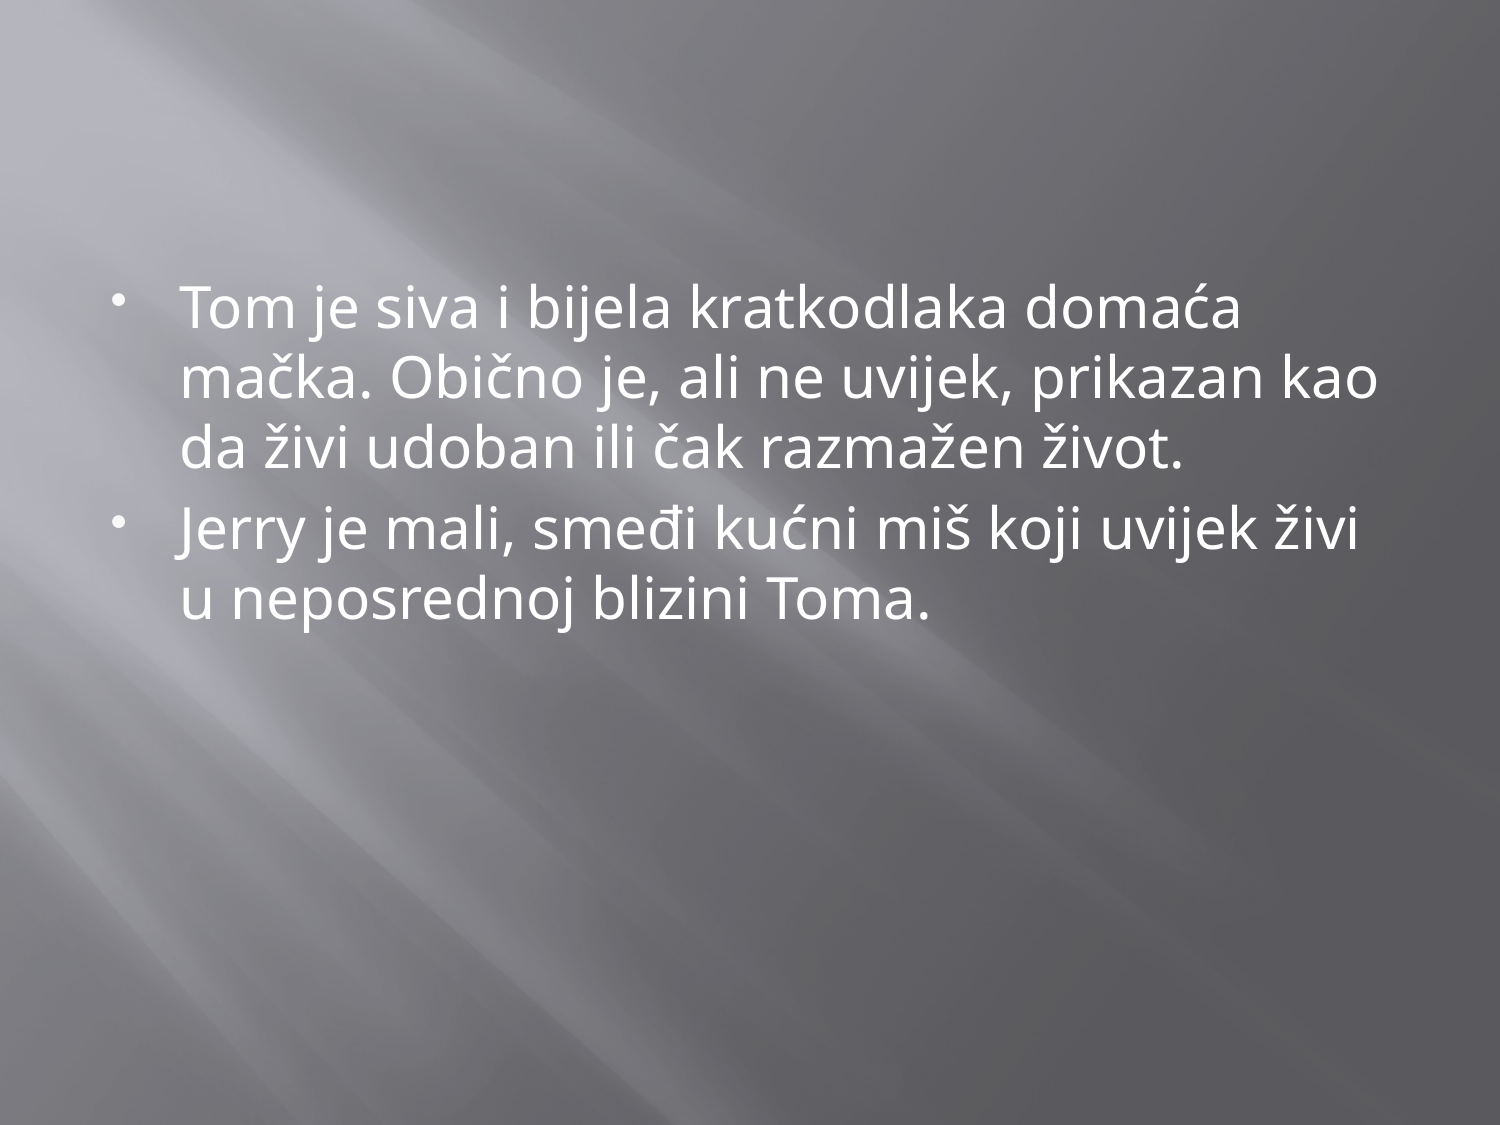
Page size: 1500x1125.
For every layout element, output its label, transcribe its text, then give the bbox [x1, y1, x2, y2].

list Tom je siva i bijela kratkodlaka domaća mačka. Obično je, ali ne uvijek, prikazan kao da živi udoban ili čak razmažen život. Jerry je mali, smeđi kućni miš koji uvijek živi u neposrednoj blizini Toma. [75, 262, 1425, 1035]
